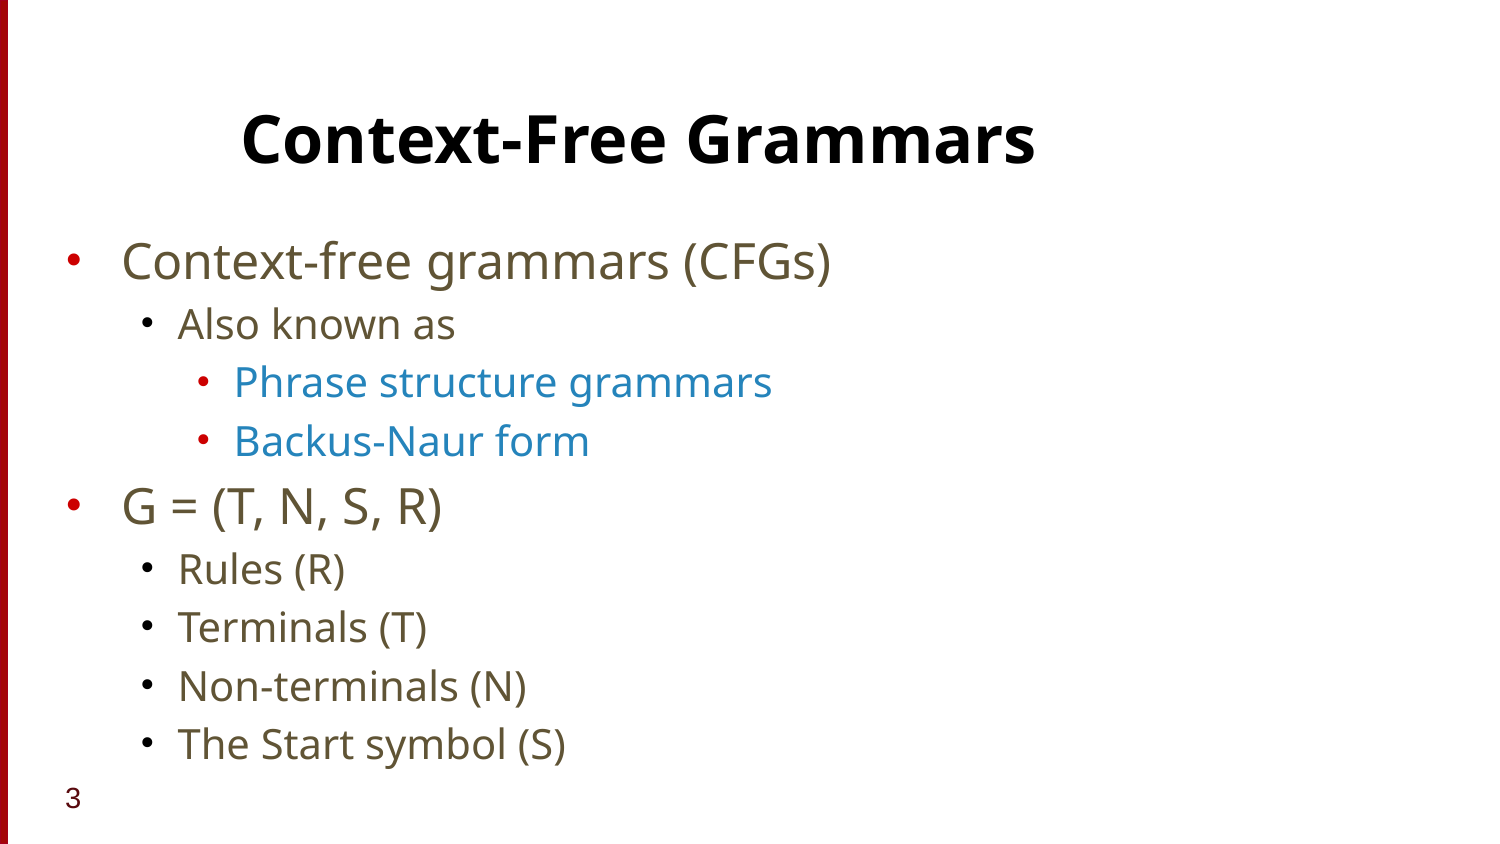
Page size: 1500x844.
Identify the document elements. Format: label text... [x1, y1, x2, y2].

title Context-Free Grammars [225, 62, 1450, 185]
slide_number 3 [49, 771, 376, 829]
list Context-free grammars (CFGs) Also known as Phrase structure grammars Backus-Naur form G = (T, N, S, R) Rules (R) Terminals (T) Non-terminals (N) The Start symbol (S) [50, 221, 1325, 769]
